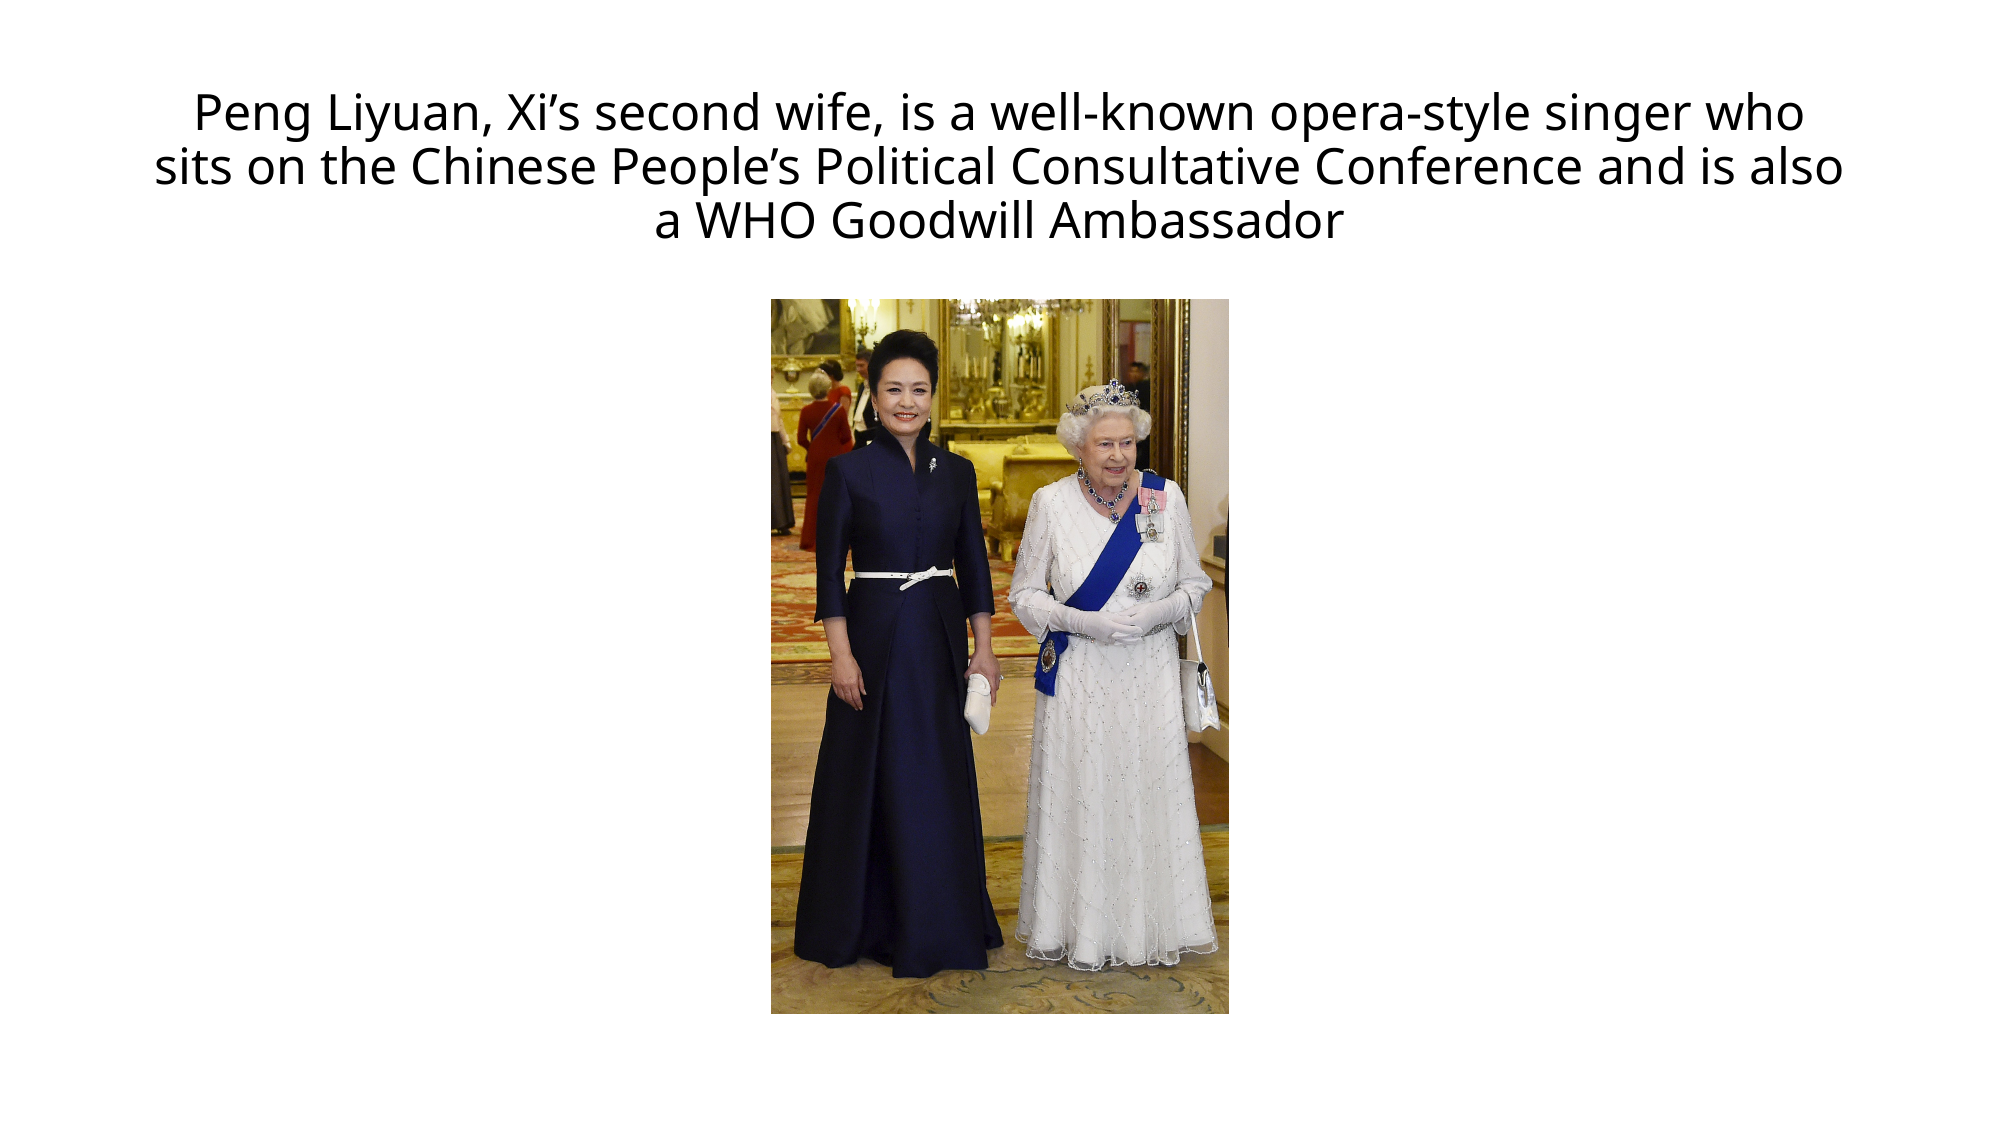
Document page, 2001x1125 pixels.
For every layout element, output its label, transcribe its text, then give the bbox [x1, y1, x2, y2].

title Peng Liyuan, Xi’s second wife, is a well-known opera-style singer who sits on the Chinese People’s Political Consultative Conference and is also a WHO Goodwill Ambassador [137, 59, 1863, 278]
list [771, 299, 1229, 1014]
